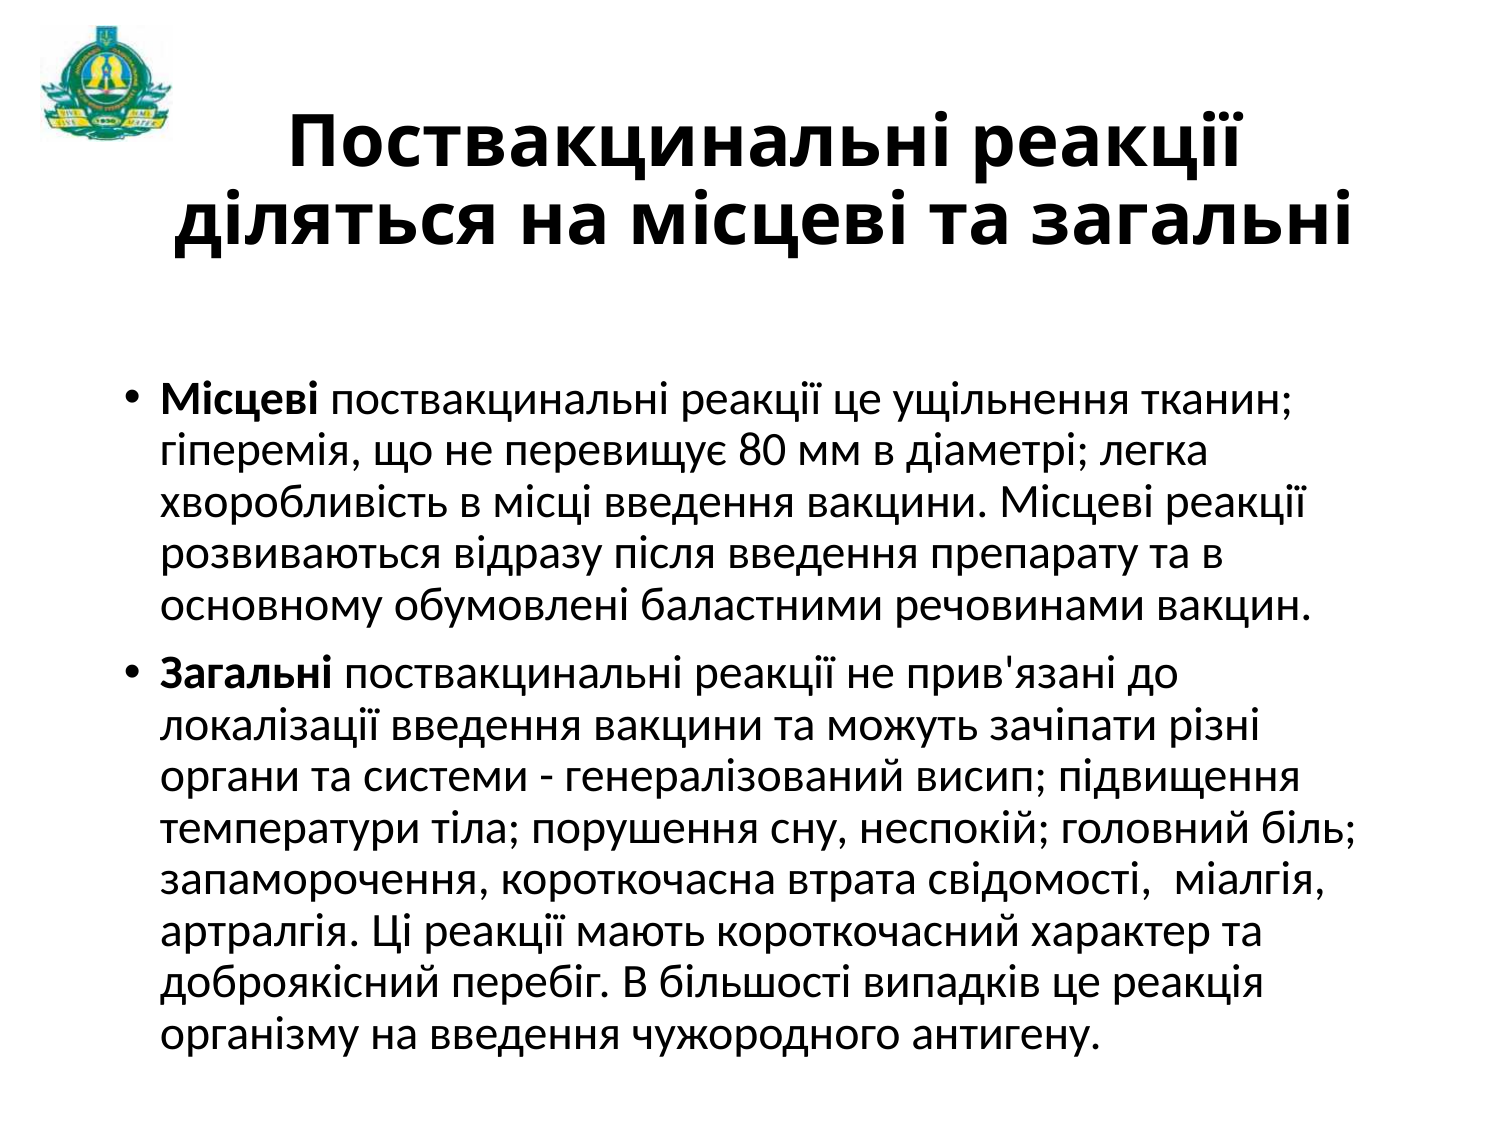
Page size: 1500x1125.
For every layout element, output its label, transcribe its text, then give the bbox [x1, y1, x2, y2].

picture [40, 25, 173, 142]
title Поствакцинальні реакції діляться на місцеві та загальні [153, 59, 1376, 304]
list Місцеві поствакцинальні реакції це ущільнення тканин; гіперемія, що не перевищує 80 мм в діаметрі; легка хворобливість в місці введення вакцини. Місцеві реакції розвиваються відразу після введення препарату та в основному обумовлені баластними речовинами вакцин. Загальні поствакцинальні реакції не прив'язані до локалізації введення вакцини та можуть зачіпати різні органи та системи - генералізований висип; підвищення температури тіла; порушення сну, неспокій; головний біль; запаморочення, короткочасна втрата свідомості, міалгія, артралгія. Ці реакції мають короткочасний характер та доброякісний перебіг. В більшості випадків це реакція організму на введення чужородного антигену. [108, 365, 1403, 1080]
